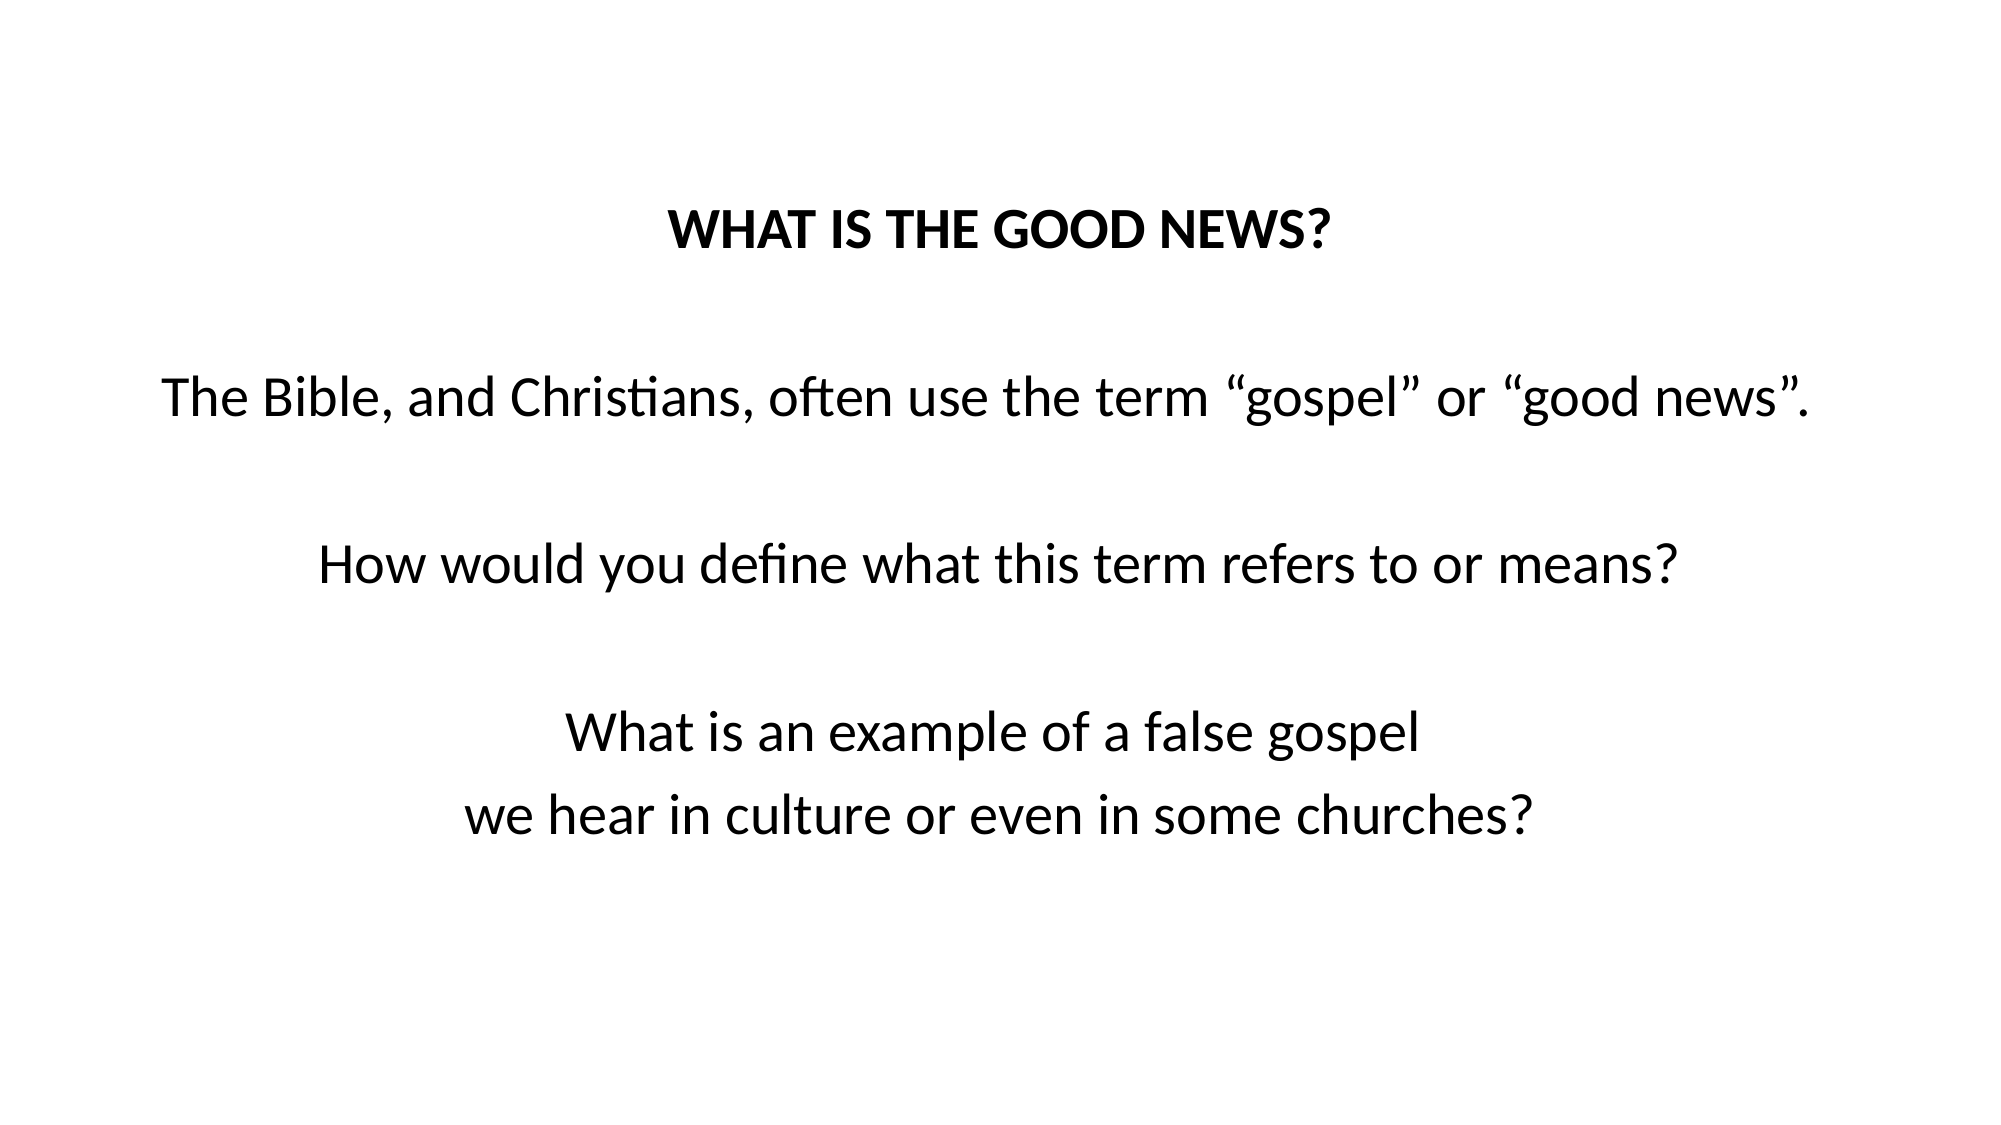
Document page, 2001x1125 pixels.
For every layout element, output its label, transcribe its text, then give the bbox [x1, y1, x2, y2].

list WHAT IS THE GOOD NEWS? The Bible, and Christians, often use the term “gospel” or “good news”. How would you define what this term refers to or means? What is an example of a false gospel we hear in culture or even in some churches? [137, 190, 1863, 905]
